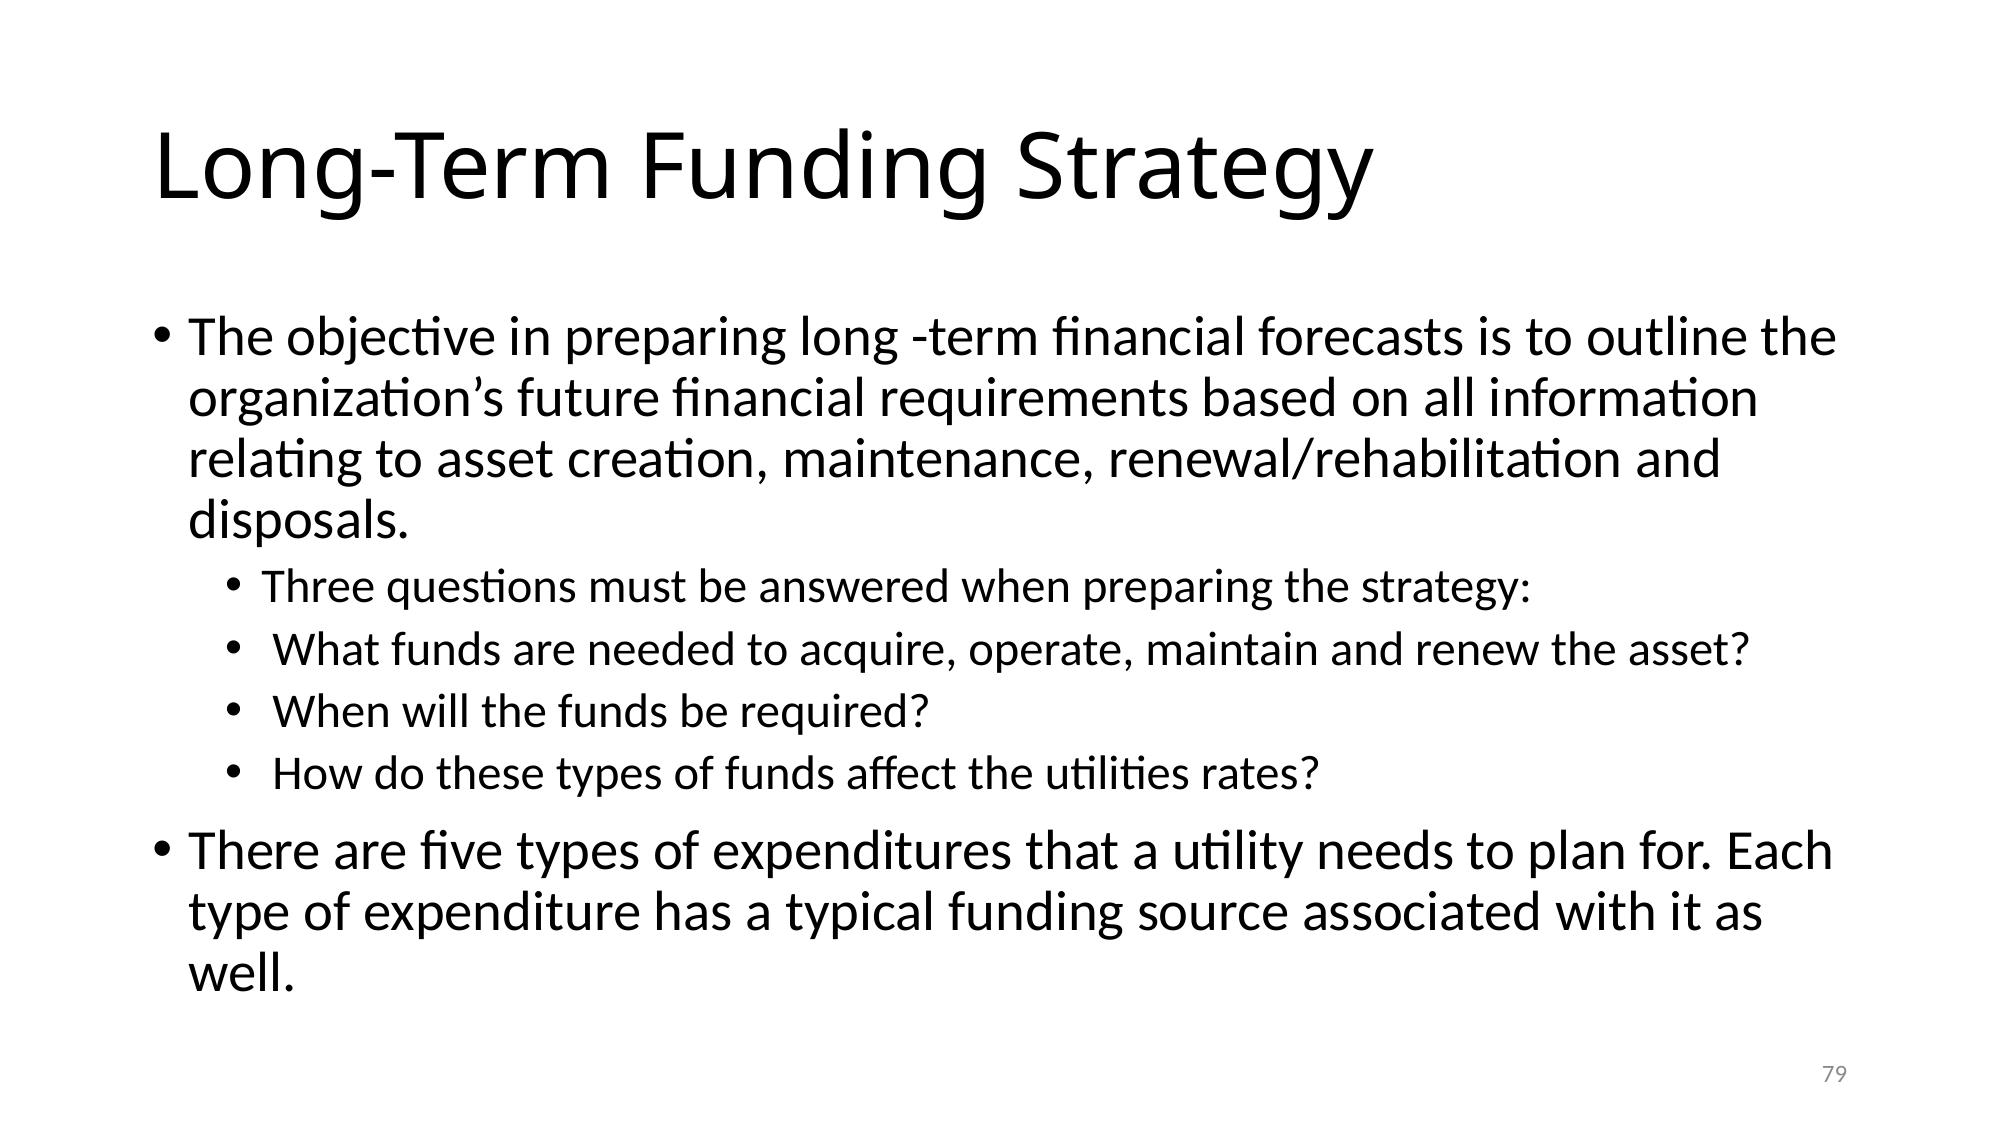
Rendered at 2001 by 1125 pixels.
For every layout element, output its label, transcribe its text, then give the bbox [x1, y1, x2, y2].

title Long-Term Funding Strategy [137, 59, 1863, 278]
slide_number 79 [1412, 1042, 1863, 1103]
list The objective in preparing long -term financial forecasts is to outline the organization’s future financial requirements based on all information relating to asset creation, maintenance, renewal/rehabilitation and disposals. Three questions must be answered when preparing the strategy: What funds are needed to acquire, operate, maintain and renew the asset? When will the funds be required? How do these types of funds affect the utilities rates? There are five types of expenditures that a utility needs to plan for. Each type of expenditure has a typical funding source associated with it as well. [137, 299, 1863, 1014]
